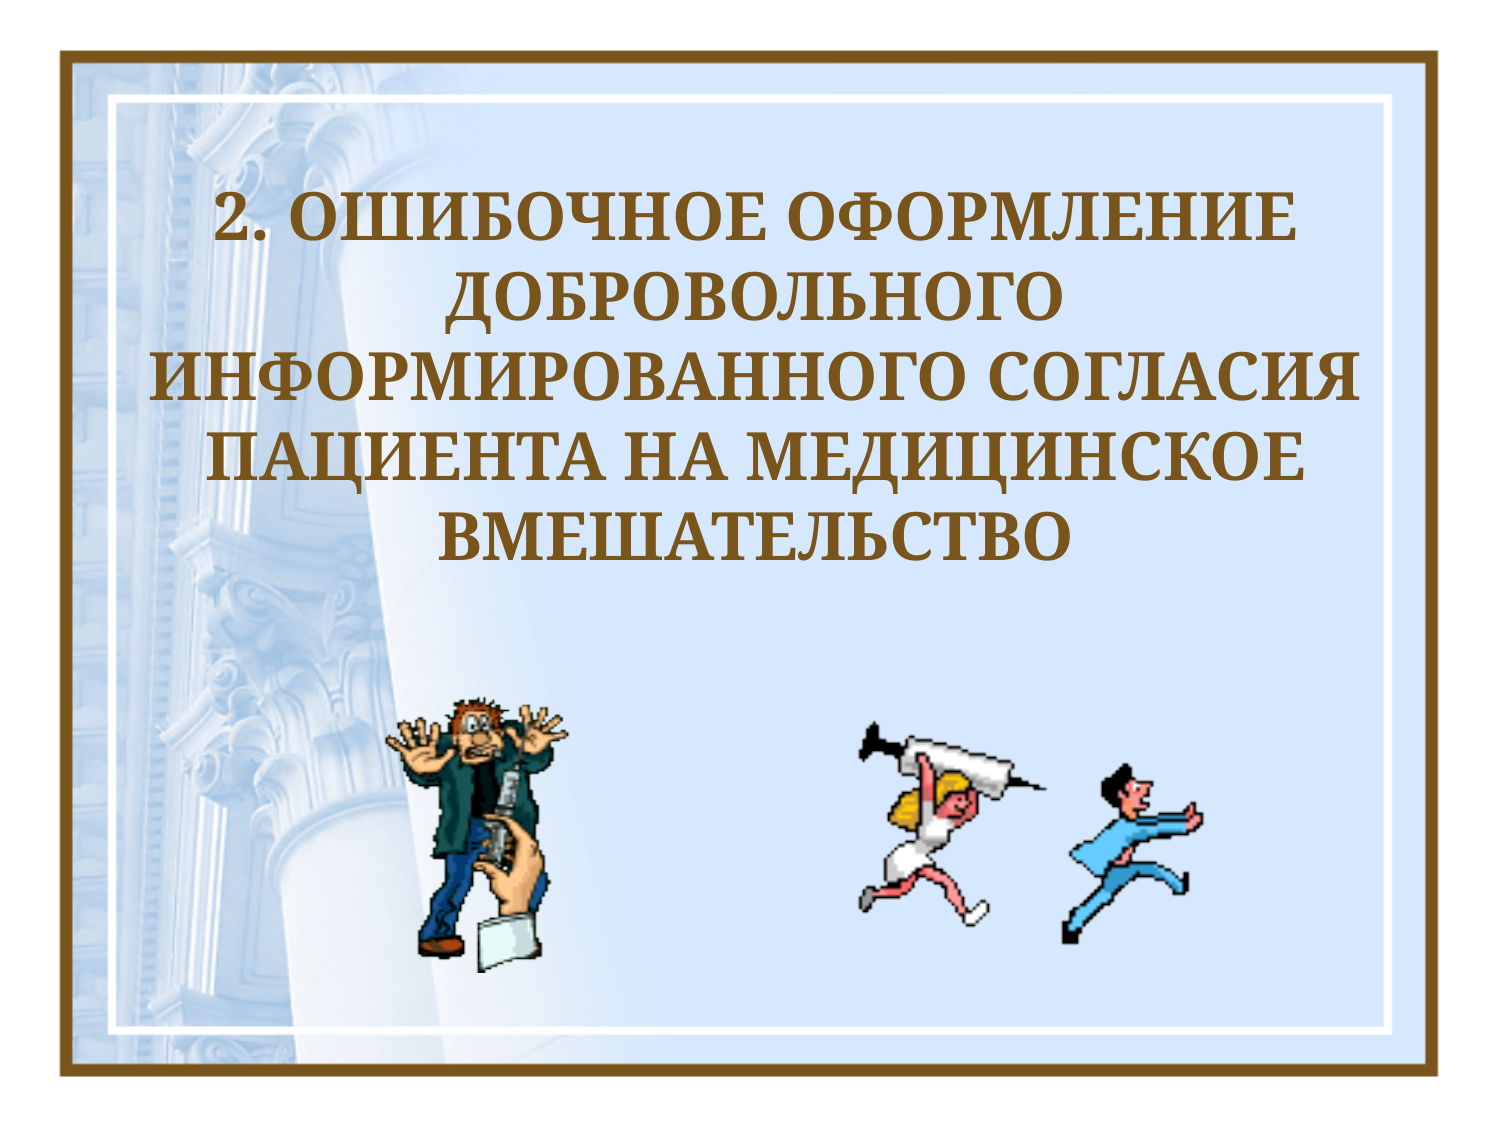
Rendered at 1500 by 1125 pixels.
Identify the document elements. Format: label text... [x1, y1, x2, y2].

title 2. Ошибочное оформление добровольного информированного согласия пациента на медицинское вмешательство [100, 219, 1412, 528]
picture [0, 0, 1500, 1125]
